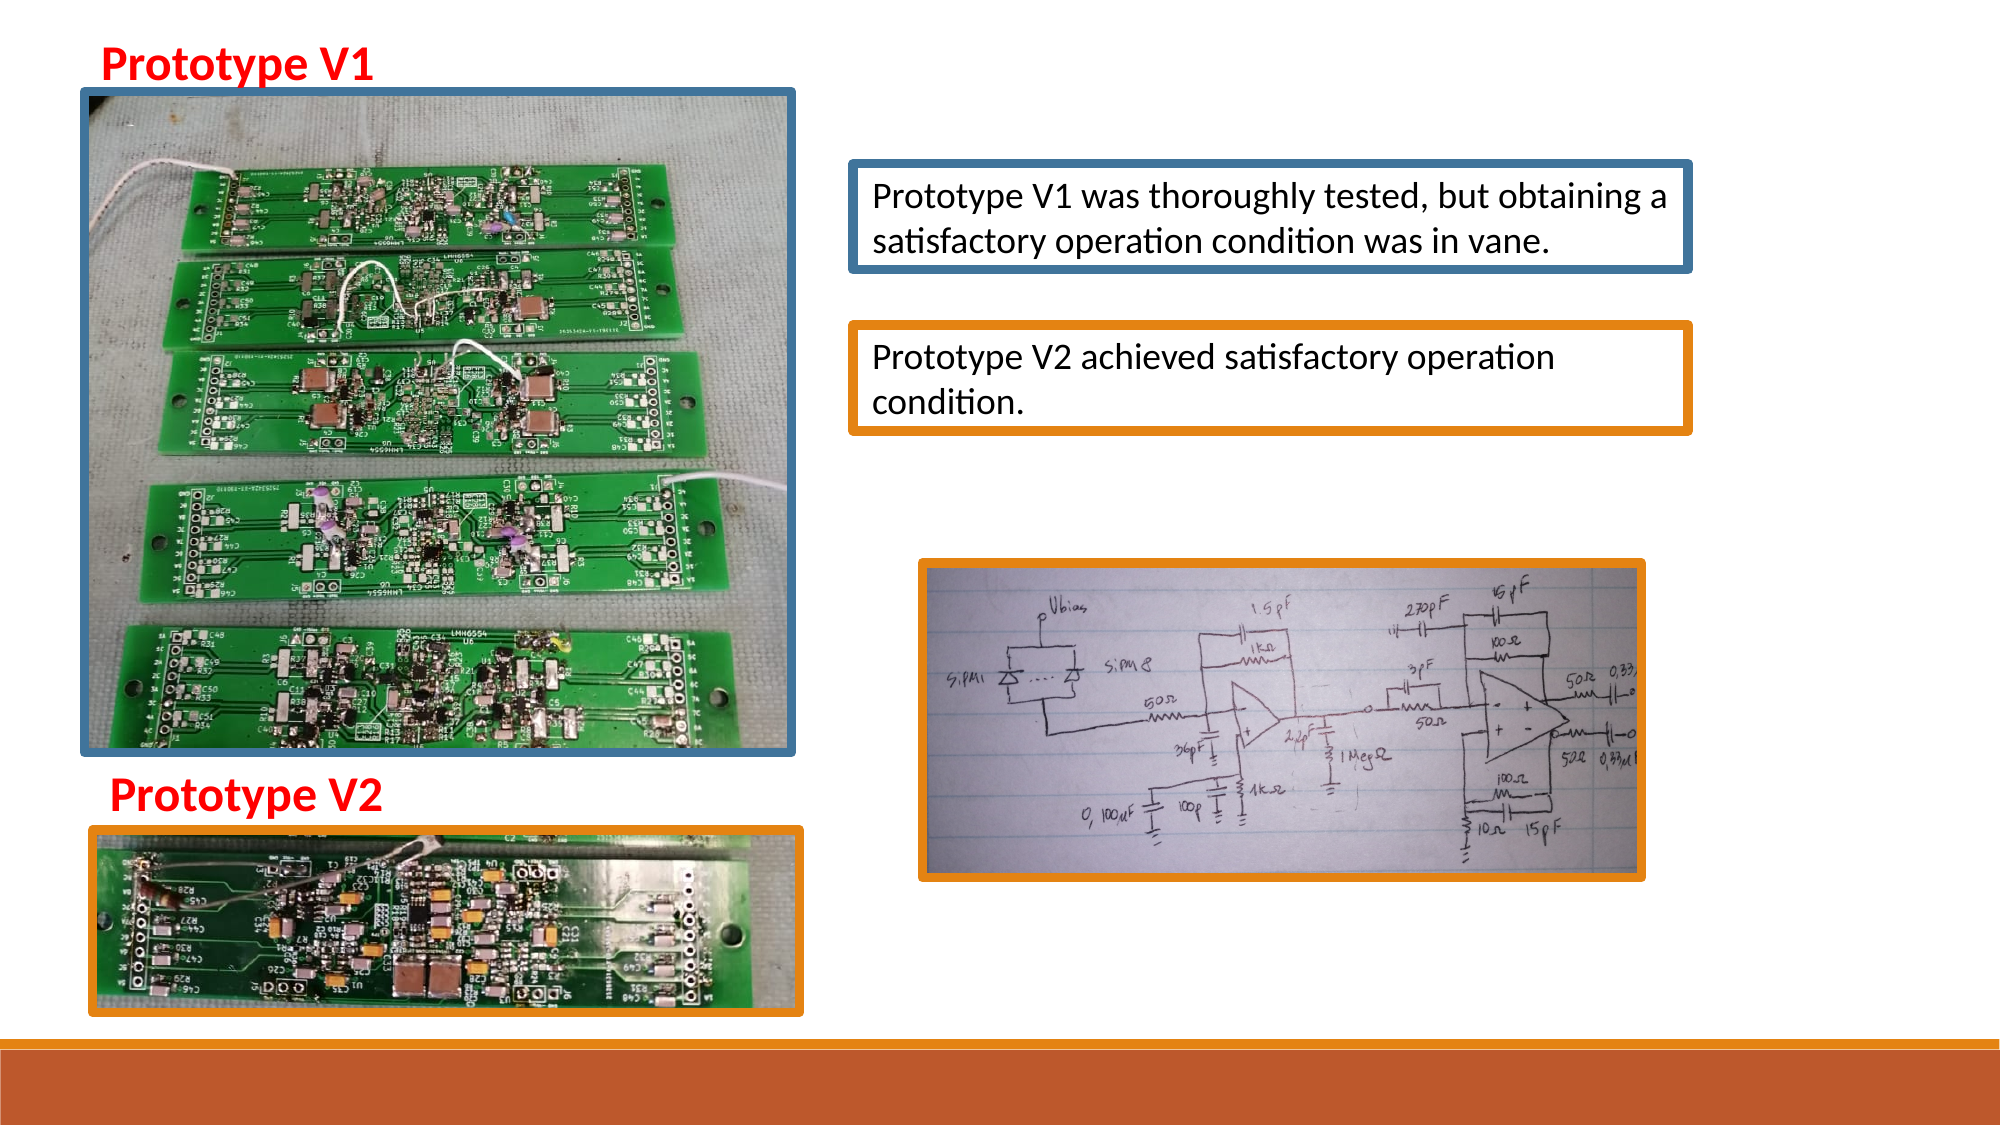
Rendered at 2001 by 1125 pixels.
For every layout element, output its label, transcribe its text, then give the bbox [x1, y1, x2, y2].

picture [92, 829, 800, 1013]
text_box [921, 562, 1105, 879]
text_box Prototype V1 [86, 22, 401, 89]
picture [1108, 344, 1425, 1096]
text_box [852, 324, 1689, 432]
text_box [1433, 562, 1643, 879]
text_box [852, 162, 1689, 271]
picture [84, 91, 792, 753]
text_box Prototype V2 [94, 762, 410, 827]
